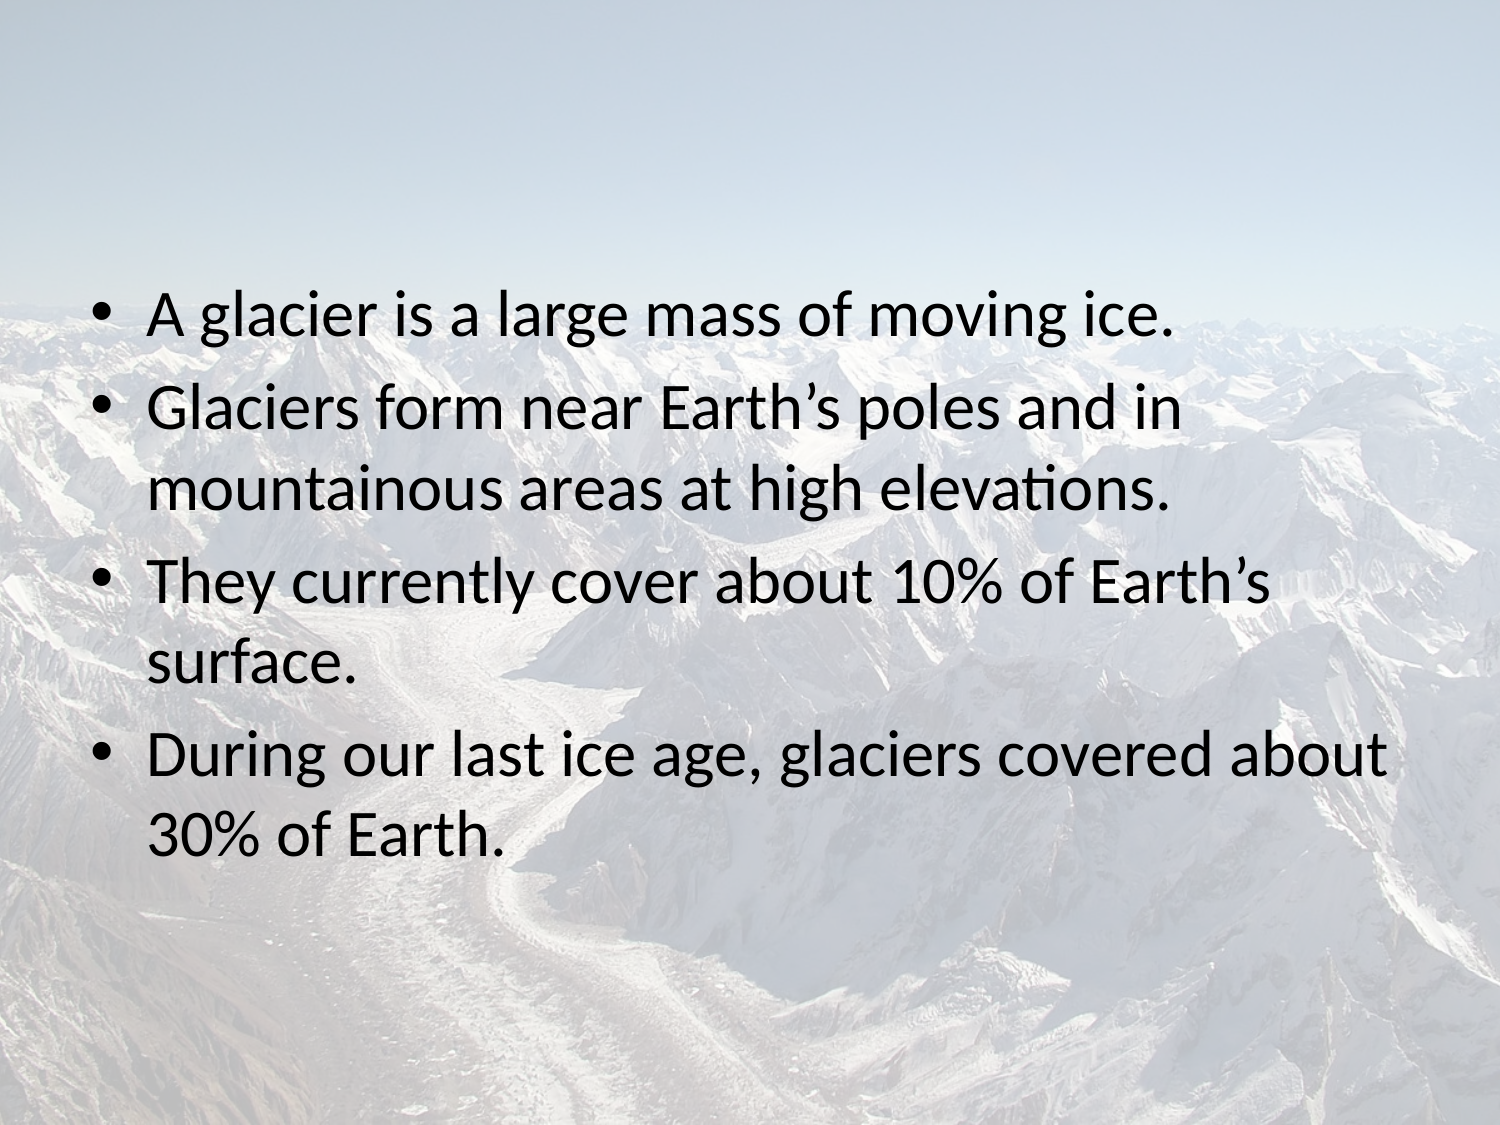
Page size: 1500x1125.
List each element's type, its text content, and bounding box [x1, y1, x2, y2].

list A glacier is a large mass of moving ice. Glaciers form near Earth’s poles and in mountainous areas at high elevations. They currently cover about 10% of Earth’s surface. During our last ice age, glaciers covered about 30% of Earth. [75, 262, 1425, 1005]
